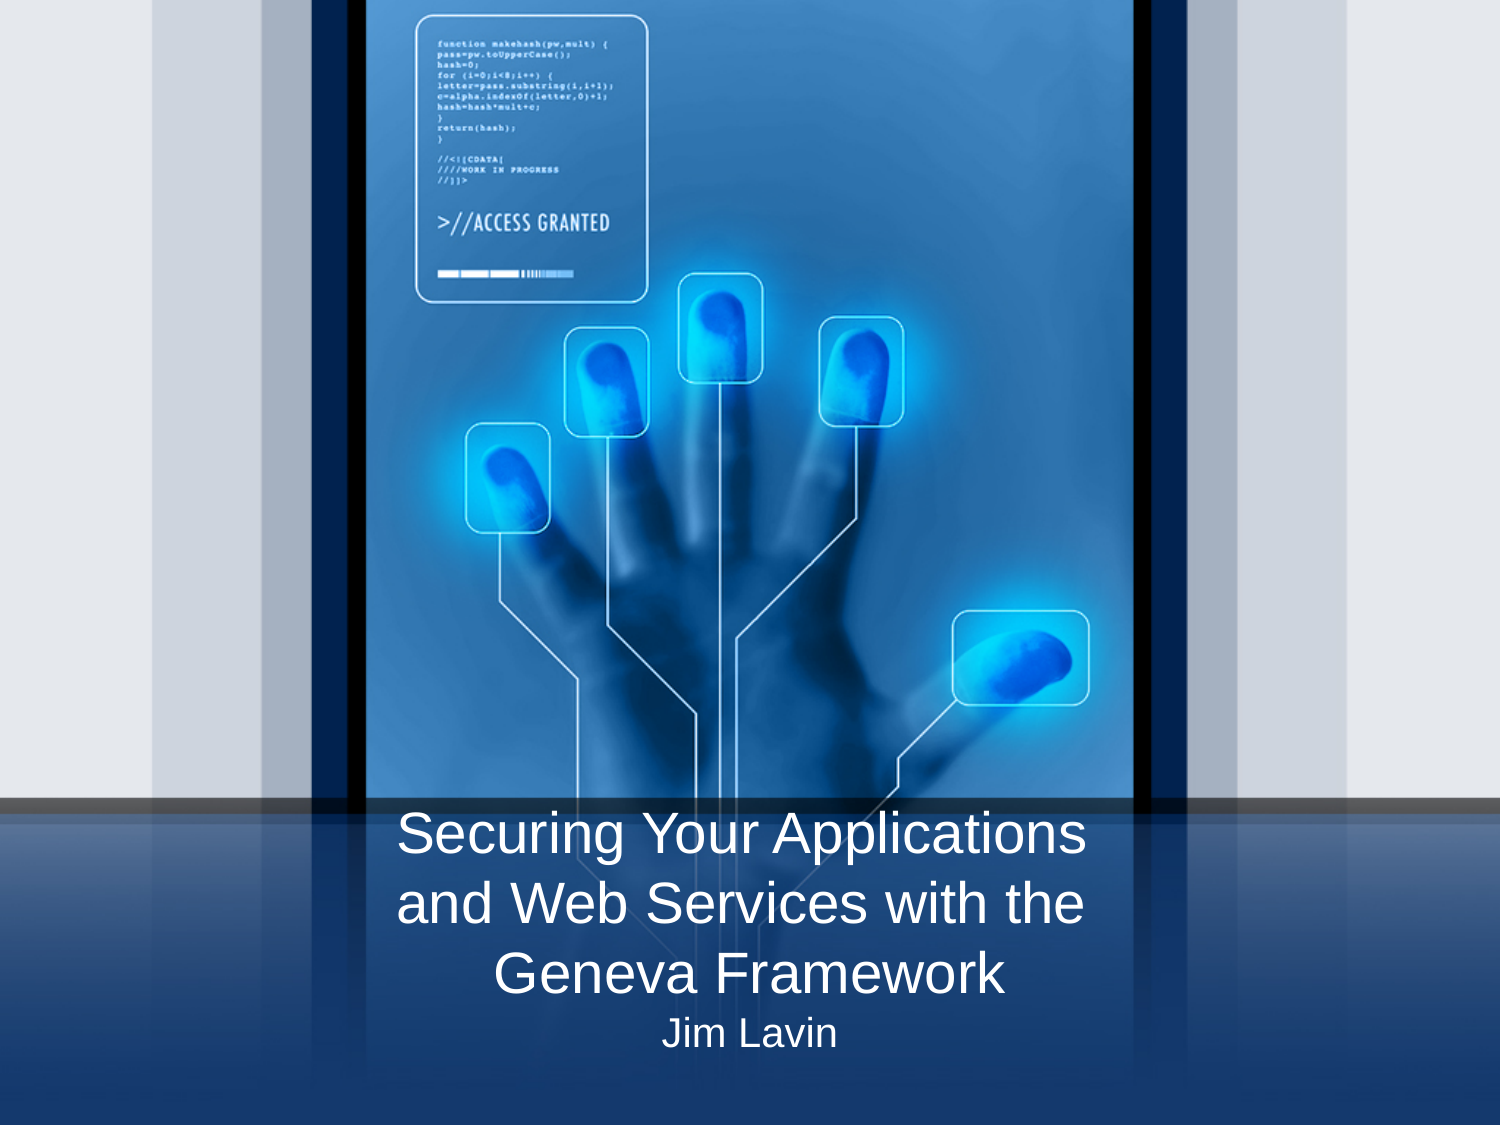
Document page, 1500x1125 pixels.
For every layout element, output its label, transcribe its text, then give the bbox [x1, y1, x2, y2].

picture [0, 0, 1500, 1125]
title Securing Your Applications and Web Services with the Geneva Framework [90, 812, 1410, 988]
subtitle Jim Lavin [178, 997, 1322, 1076]
